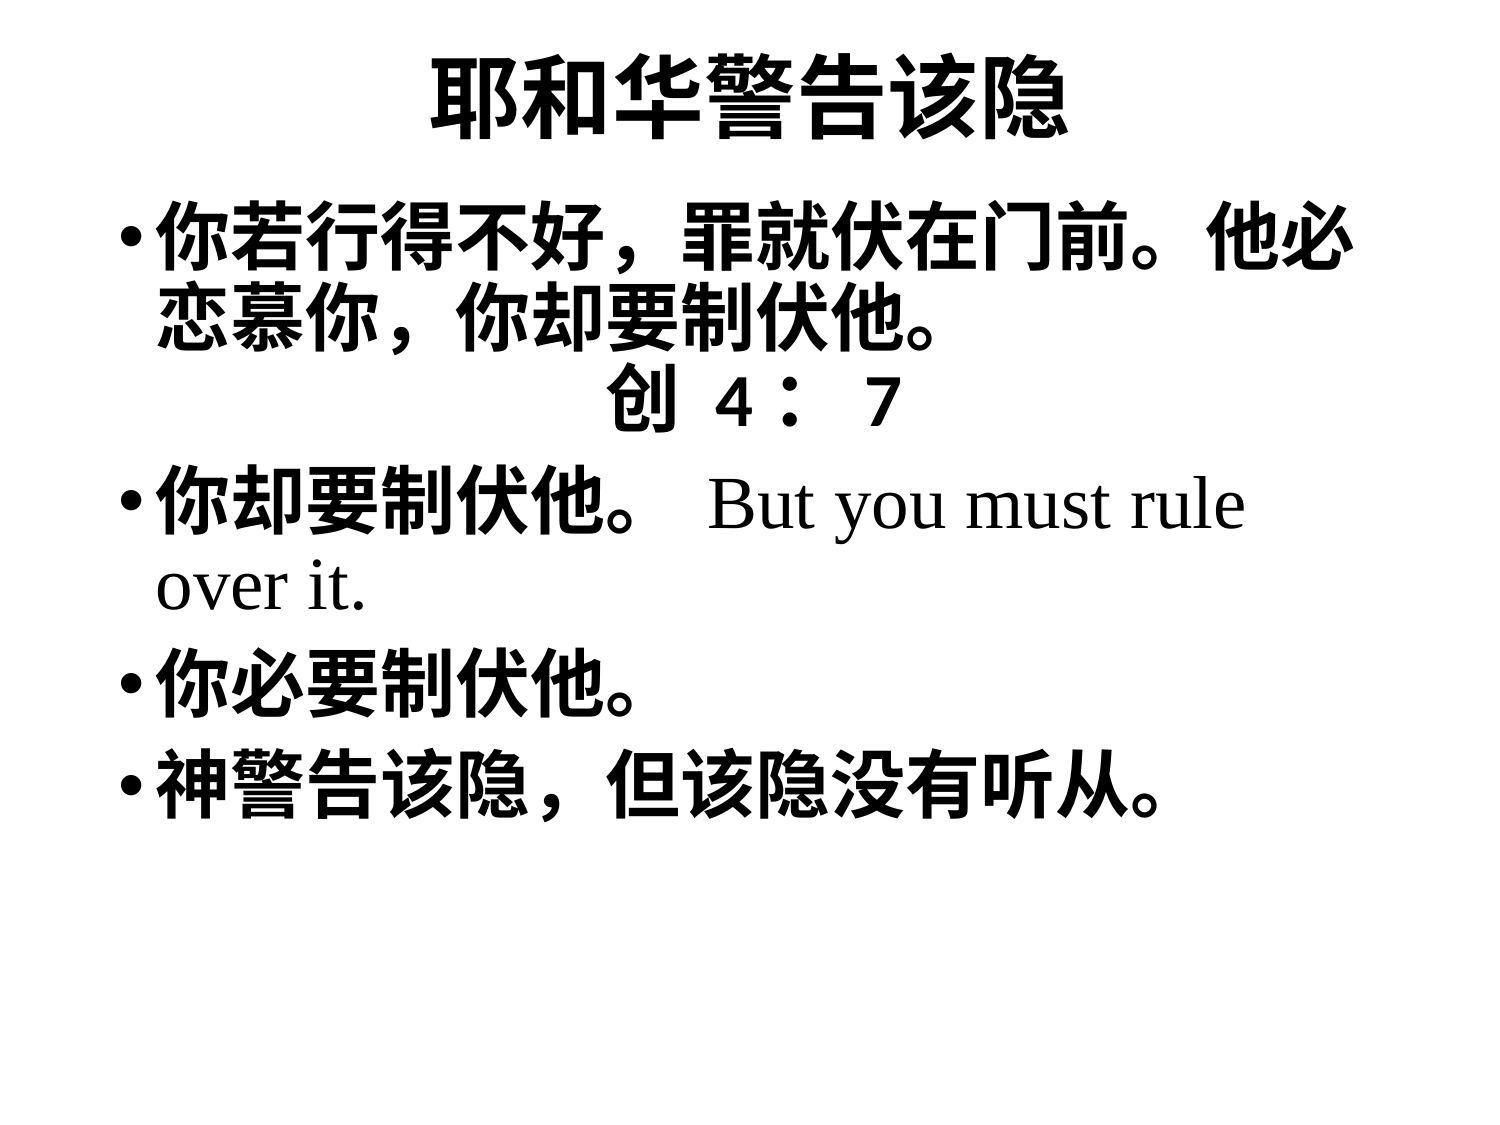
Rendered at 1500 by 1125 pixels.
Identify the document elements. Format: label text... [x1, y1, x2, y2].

list 你若行得不好，罪就伏在门前。他必恋慕你，你却要制伏他。 创 4：7 你却要制伏他。 But you must rule over it. 你必要制伏他。 神警告该隐，但该隐没有听从。 [103, 192, 1397, 1014]
title 耶和华警告该隐 [103, 29, 1397, 174]
